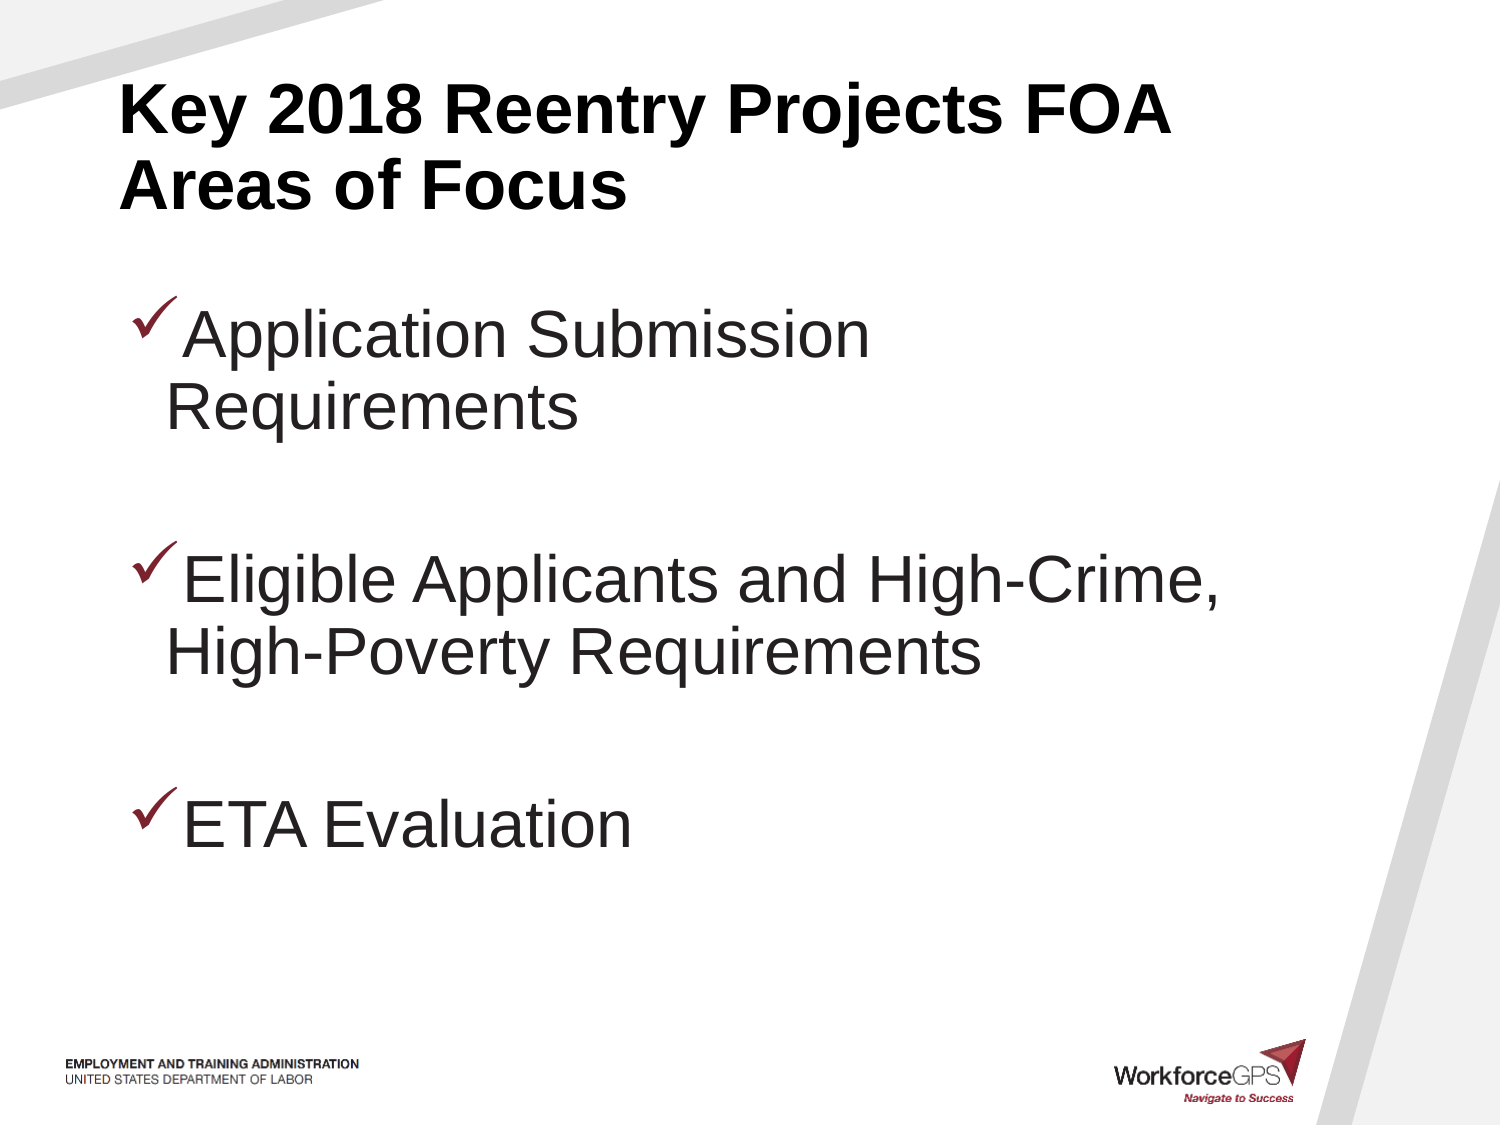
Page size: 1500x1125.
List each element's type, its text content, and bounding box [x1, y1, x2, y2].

picture [59, 1053, 370, 1092]
title Key 2018 Reentry Projects FOA Areas of Focus [103, 59, 1409, 233]
list Application Submission Requirements Eligible Applicants and High-Crime, High-Poverty Requirements ETA Evaluation [37, 212, 1284, 1025]
picture [1112, 1038, 1308, 1105]
